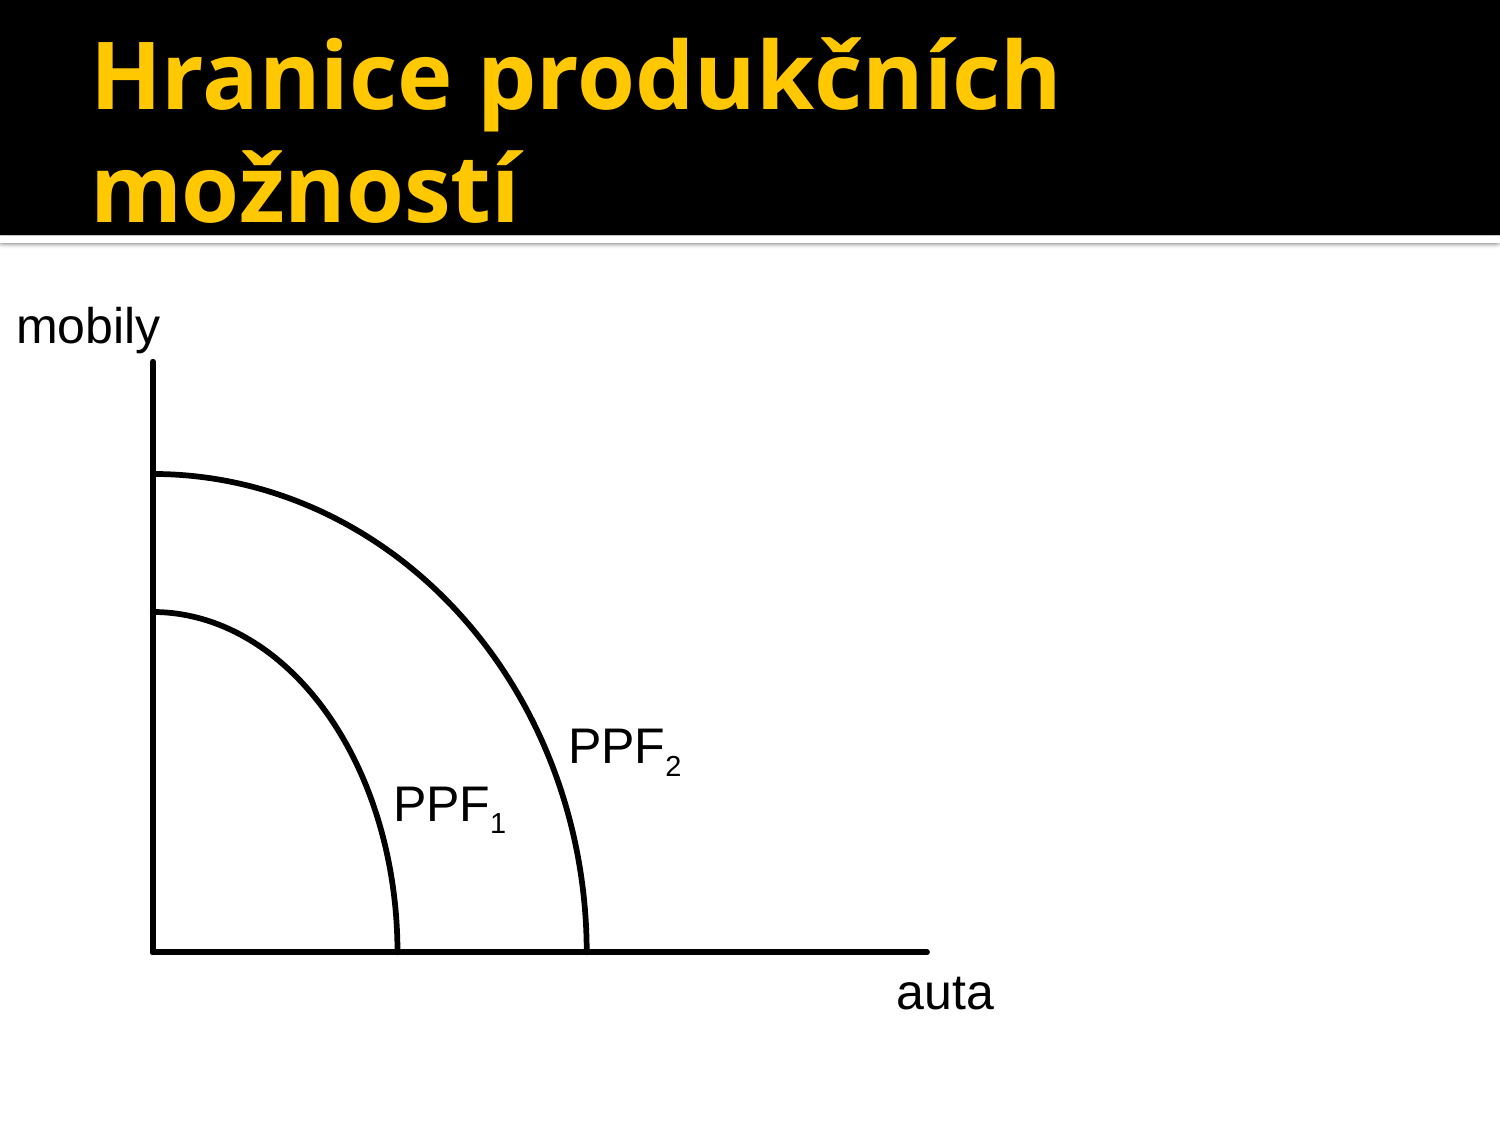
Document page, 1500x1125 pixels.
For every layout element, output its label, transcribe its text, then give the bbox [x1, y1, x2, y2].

title Hranice produkčních možností [75, 25, 1425, 231]
text_box PPF2 [553, 706, 725, 790]
text_box auta [882, 952, 1024, 1027]
text_box PPF1 [378, 763, 550, 847]
text_box mobily [1, 286, 238, 362]
text_box [156, 473, 588, 952]
